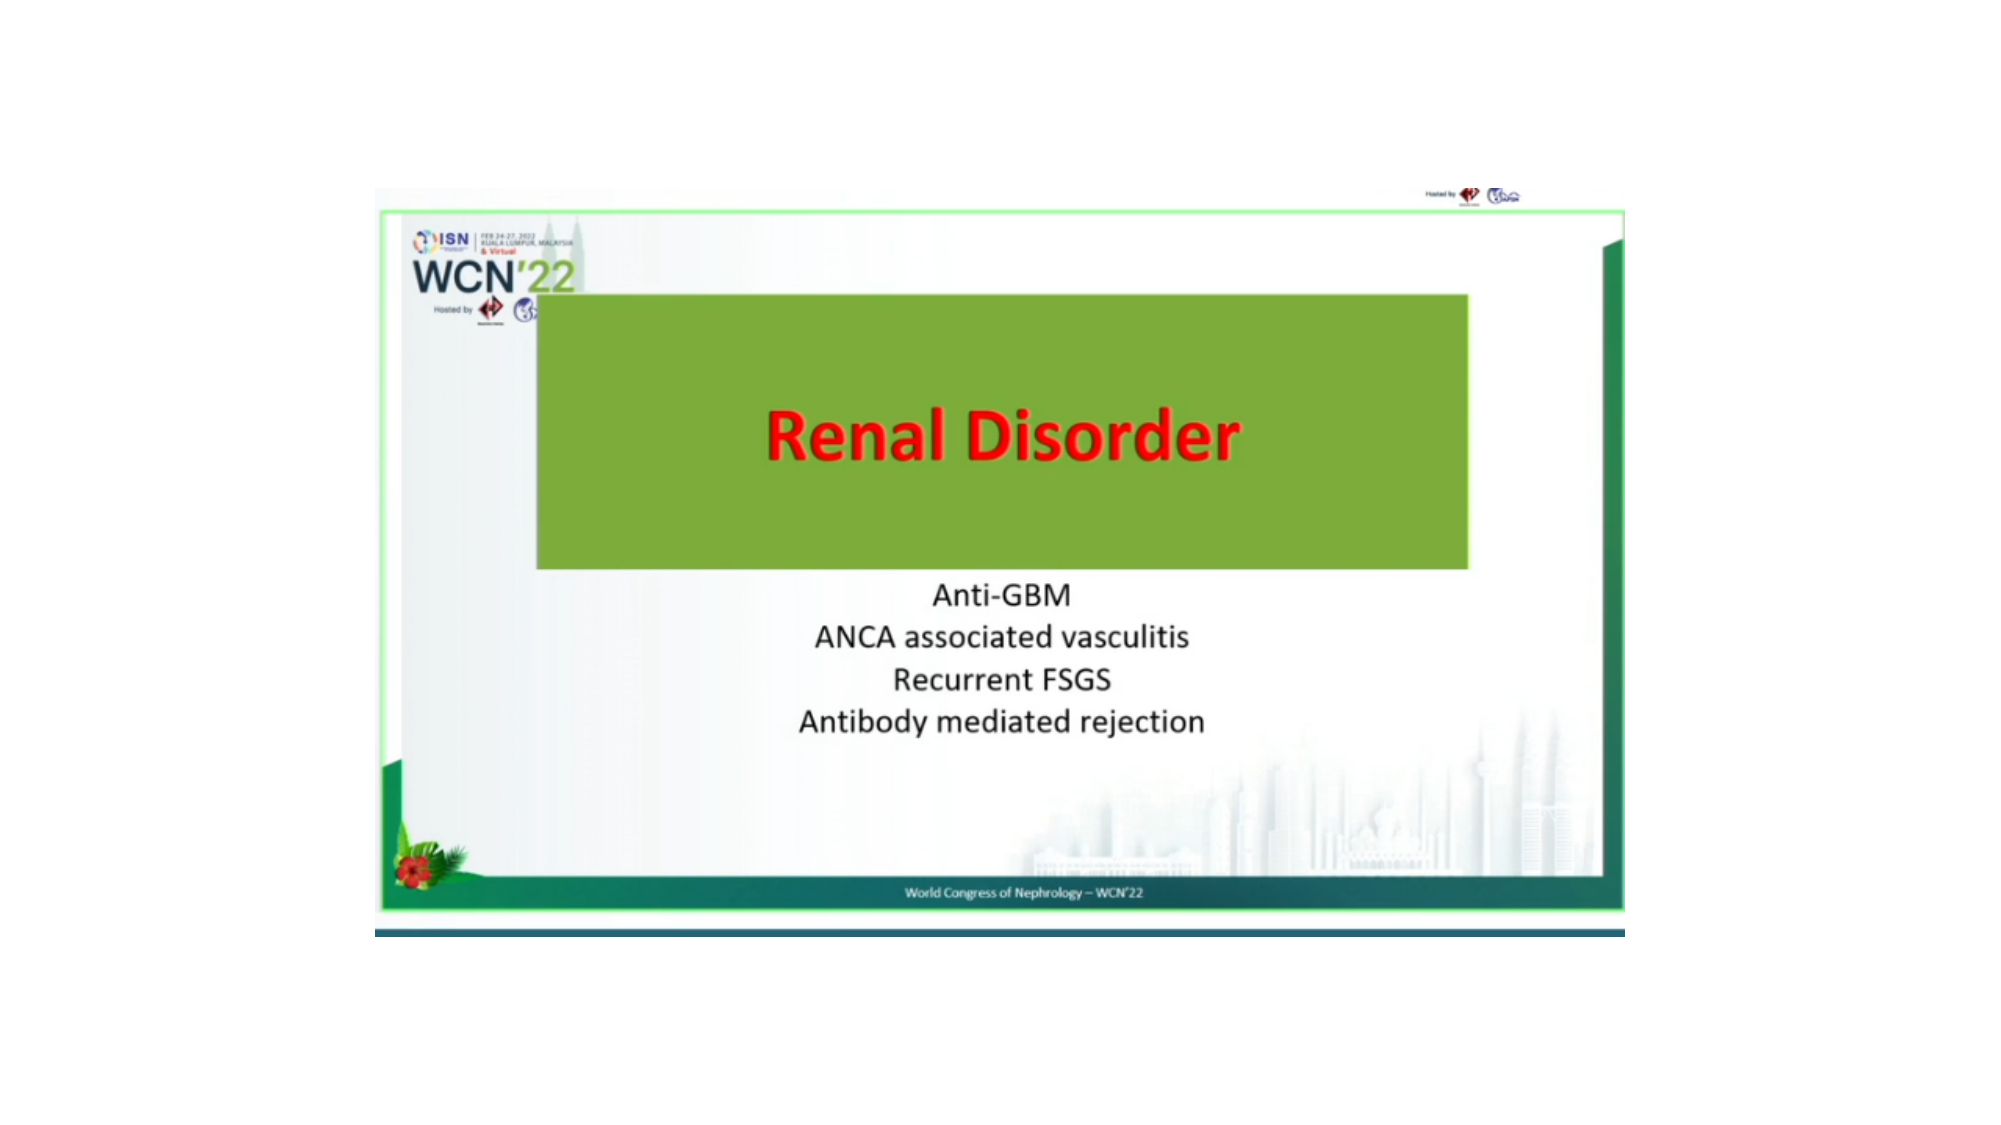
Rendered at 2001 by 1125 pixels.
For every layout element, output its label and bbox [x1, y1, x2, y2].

picture [375, 188, 1625, 937]
